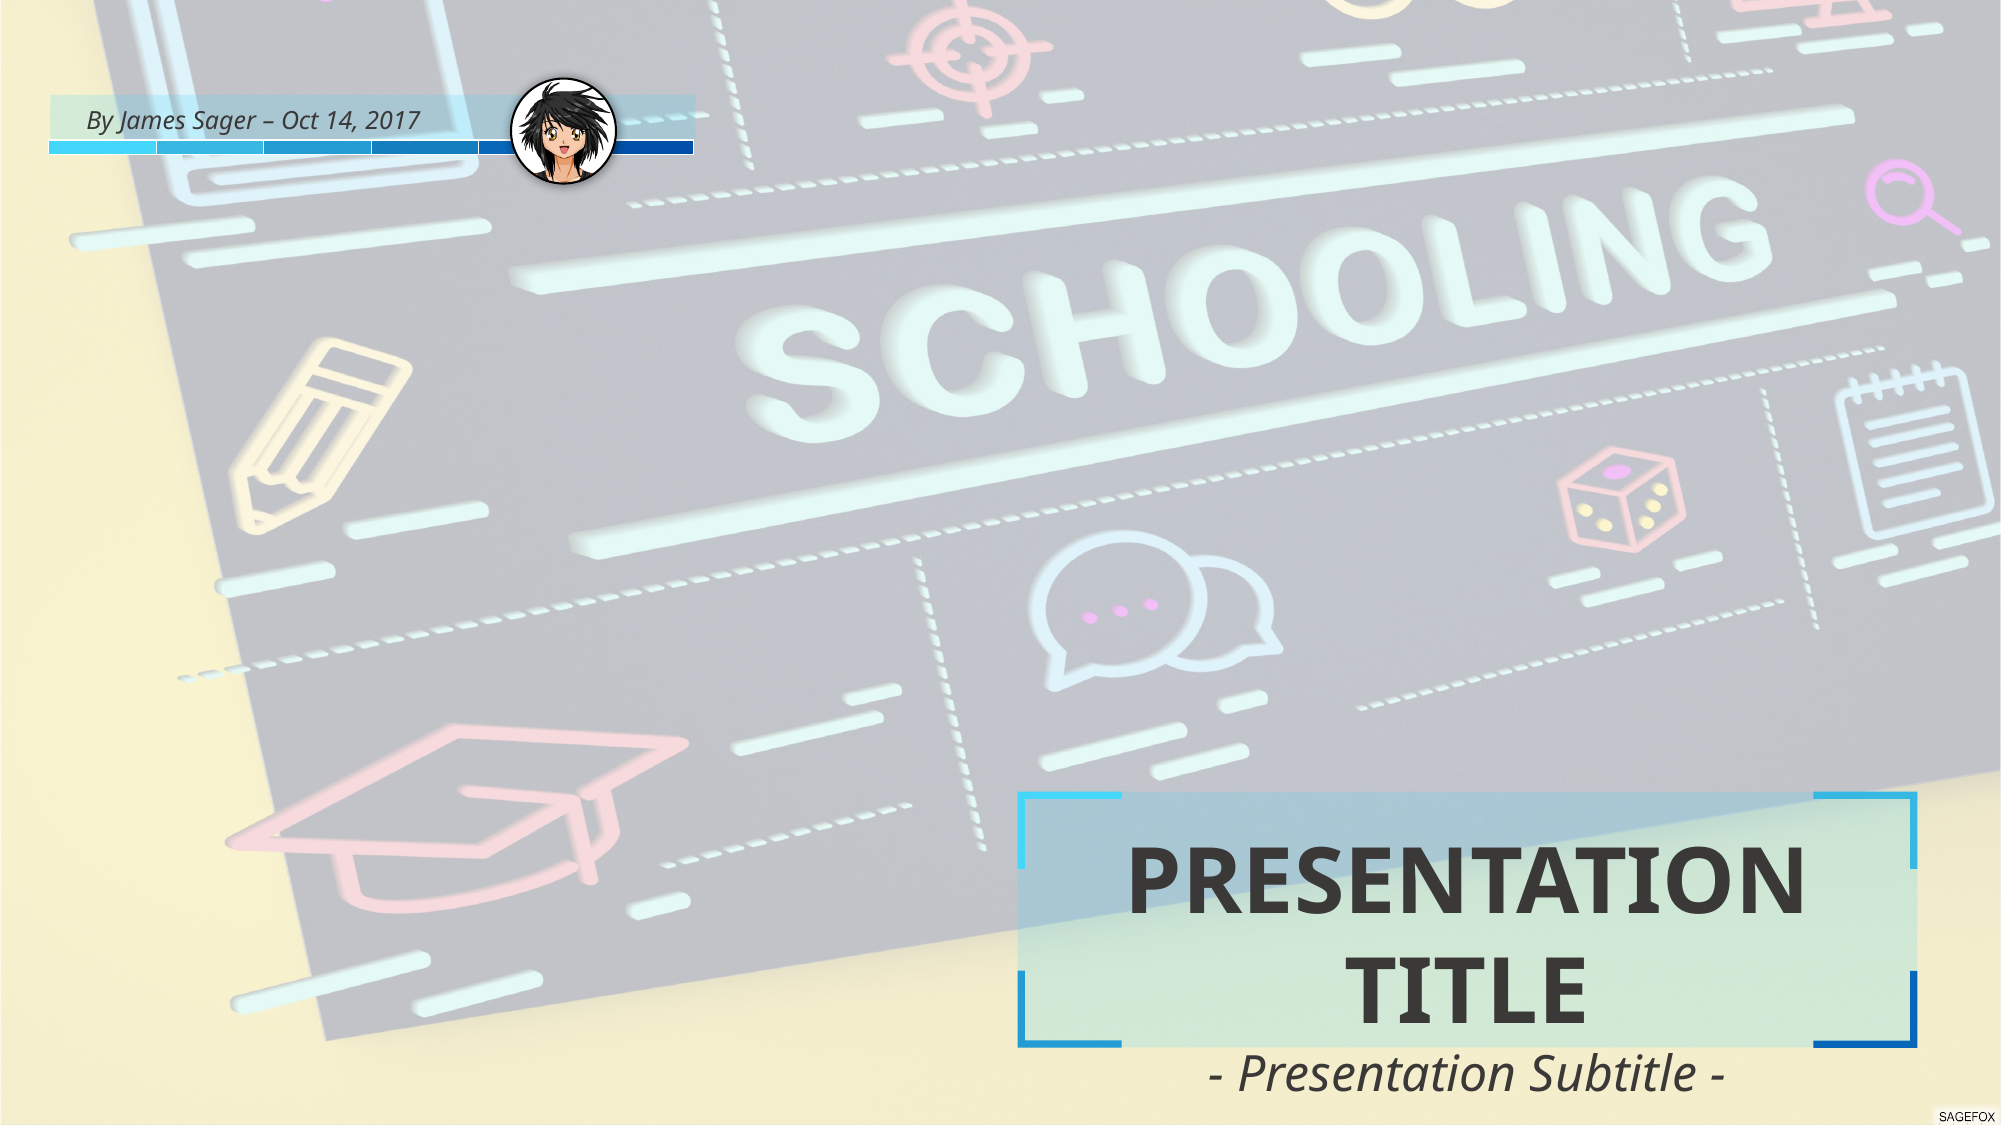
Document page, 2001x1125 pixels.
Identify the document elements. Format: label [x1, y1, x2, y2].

text_box [1017, 791, 1918, 1049]
picture [1936, 1111, 1997, 1125]
text_box [48, 78, 696, 184]
